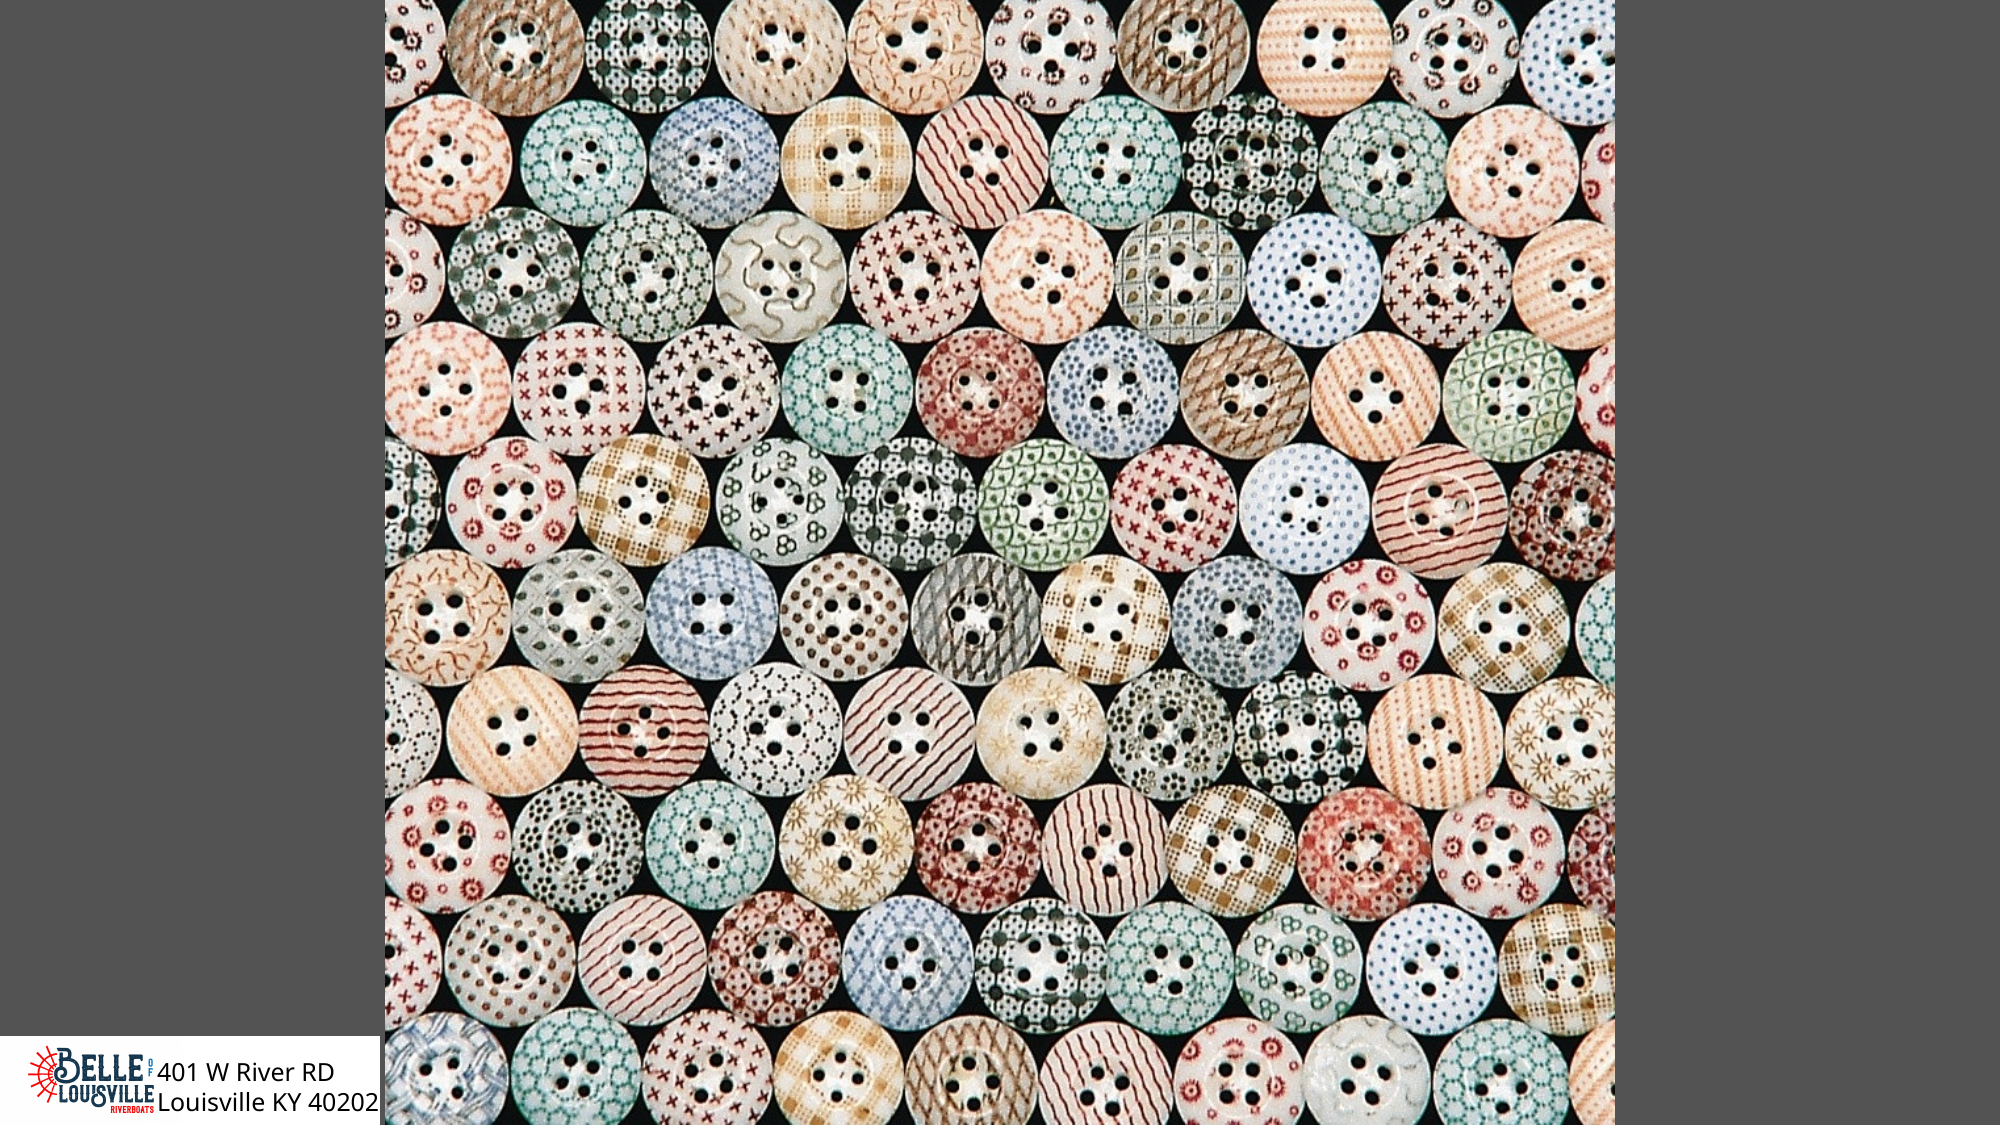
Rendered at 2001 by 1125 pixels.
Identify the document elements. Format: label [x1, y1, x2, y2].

text_box [0, 1036, 380, 1125]
picture [385, 0, 1615, 1125]
